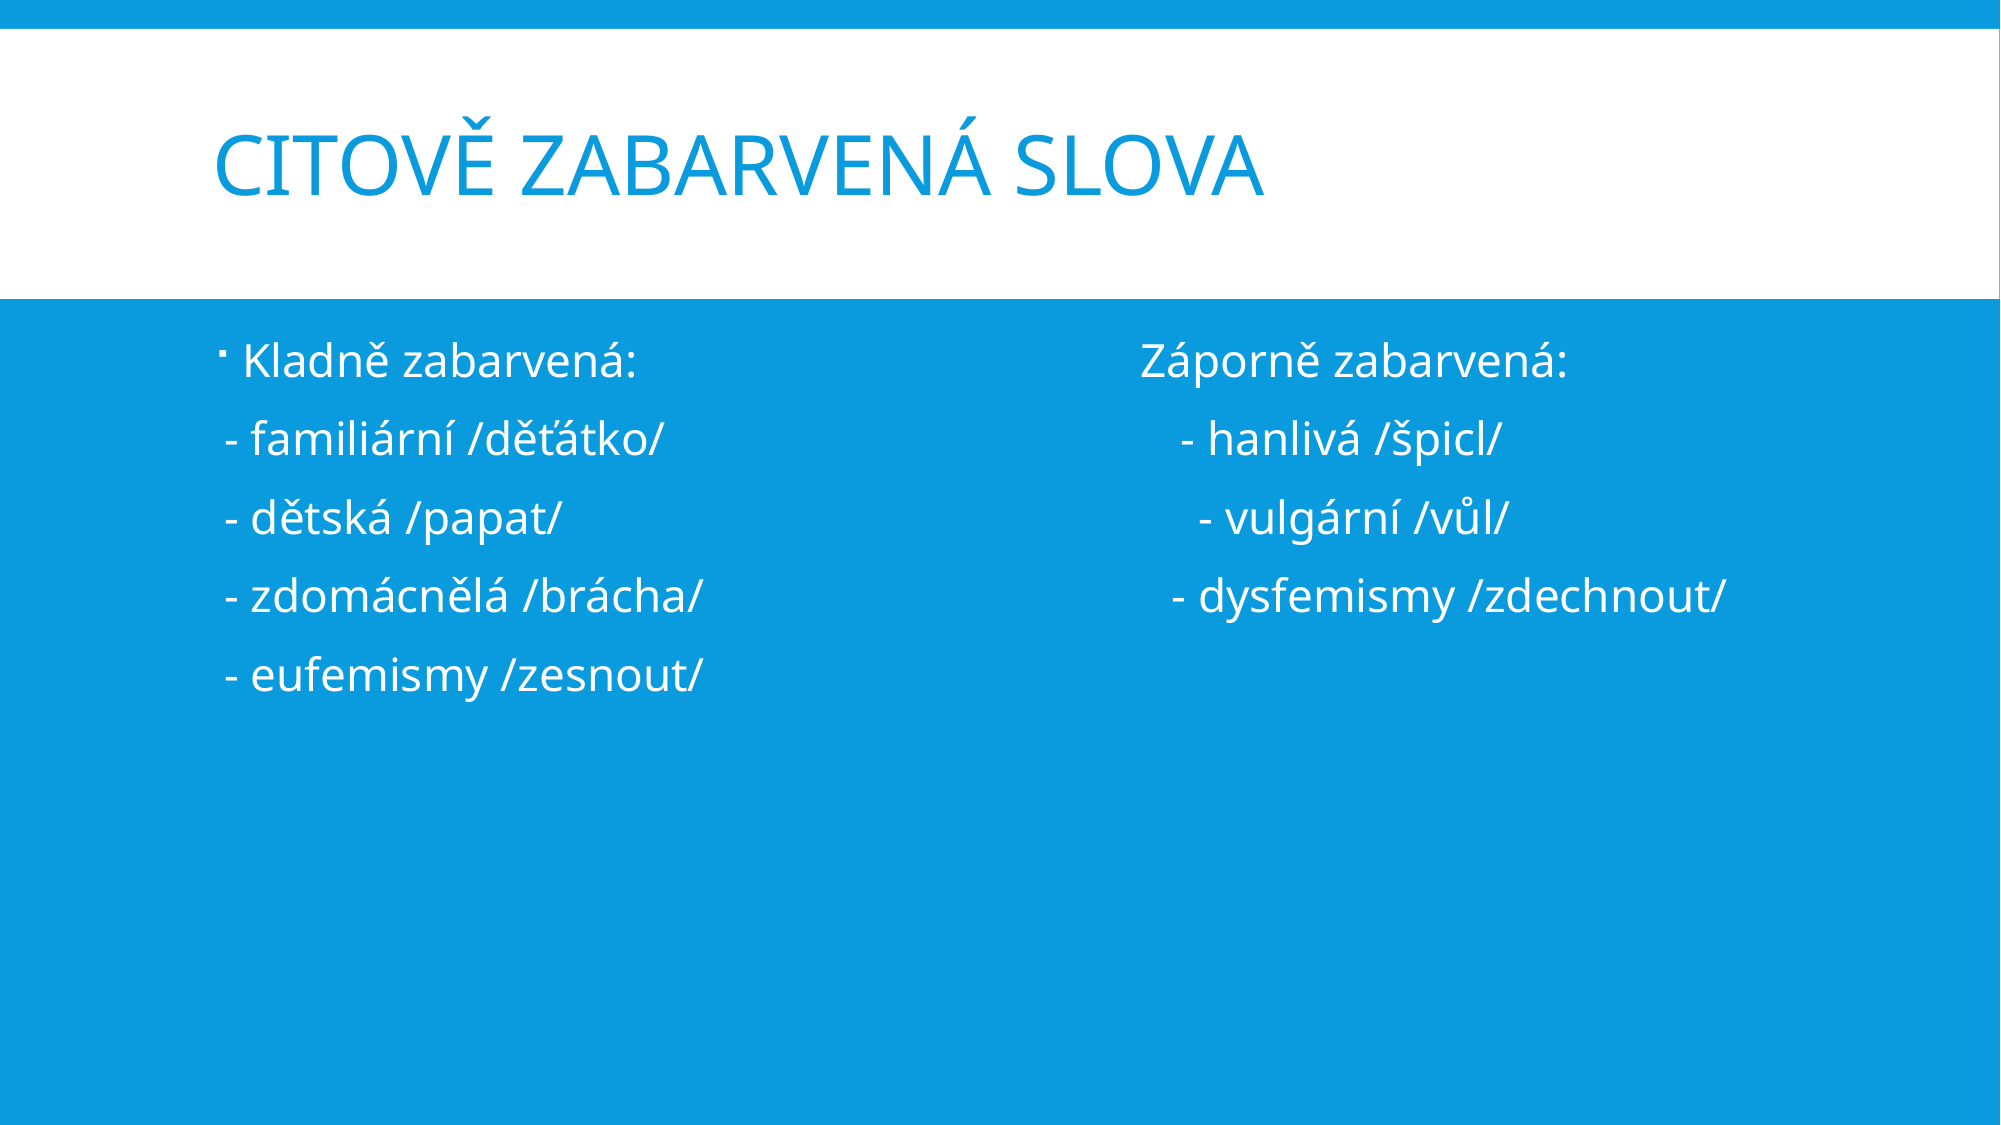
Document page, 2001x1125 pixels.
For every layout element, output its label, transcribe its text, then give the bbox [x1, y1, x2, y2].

list Kladně zabarvená: Záporně zabarvená: - familiární /děťátko/ - hanlivá /špicl/ - dětská /papat/ - vulgární /vůl/ - zdomácnělá /brácha/ - dysfemismy /zdechnout/ - eufemismy /zesnout/ [197, 329, 1803, 1020]
title Citově zabarvená slova [197, 46, 1803, 295]
